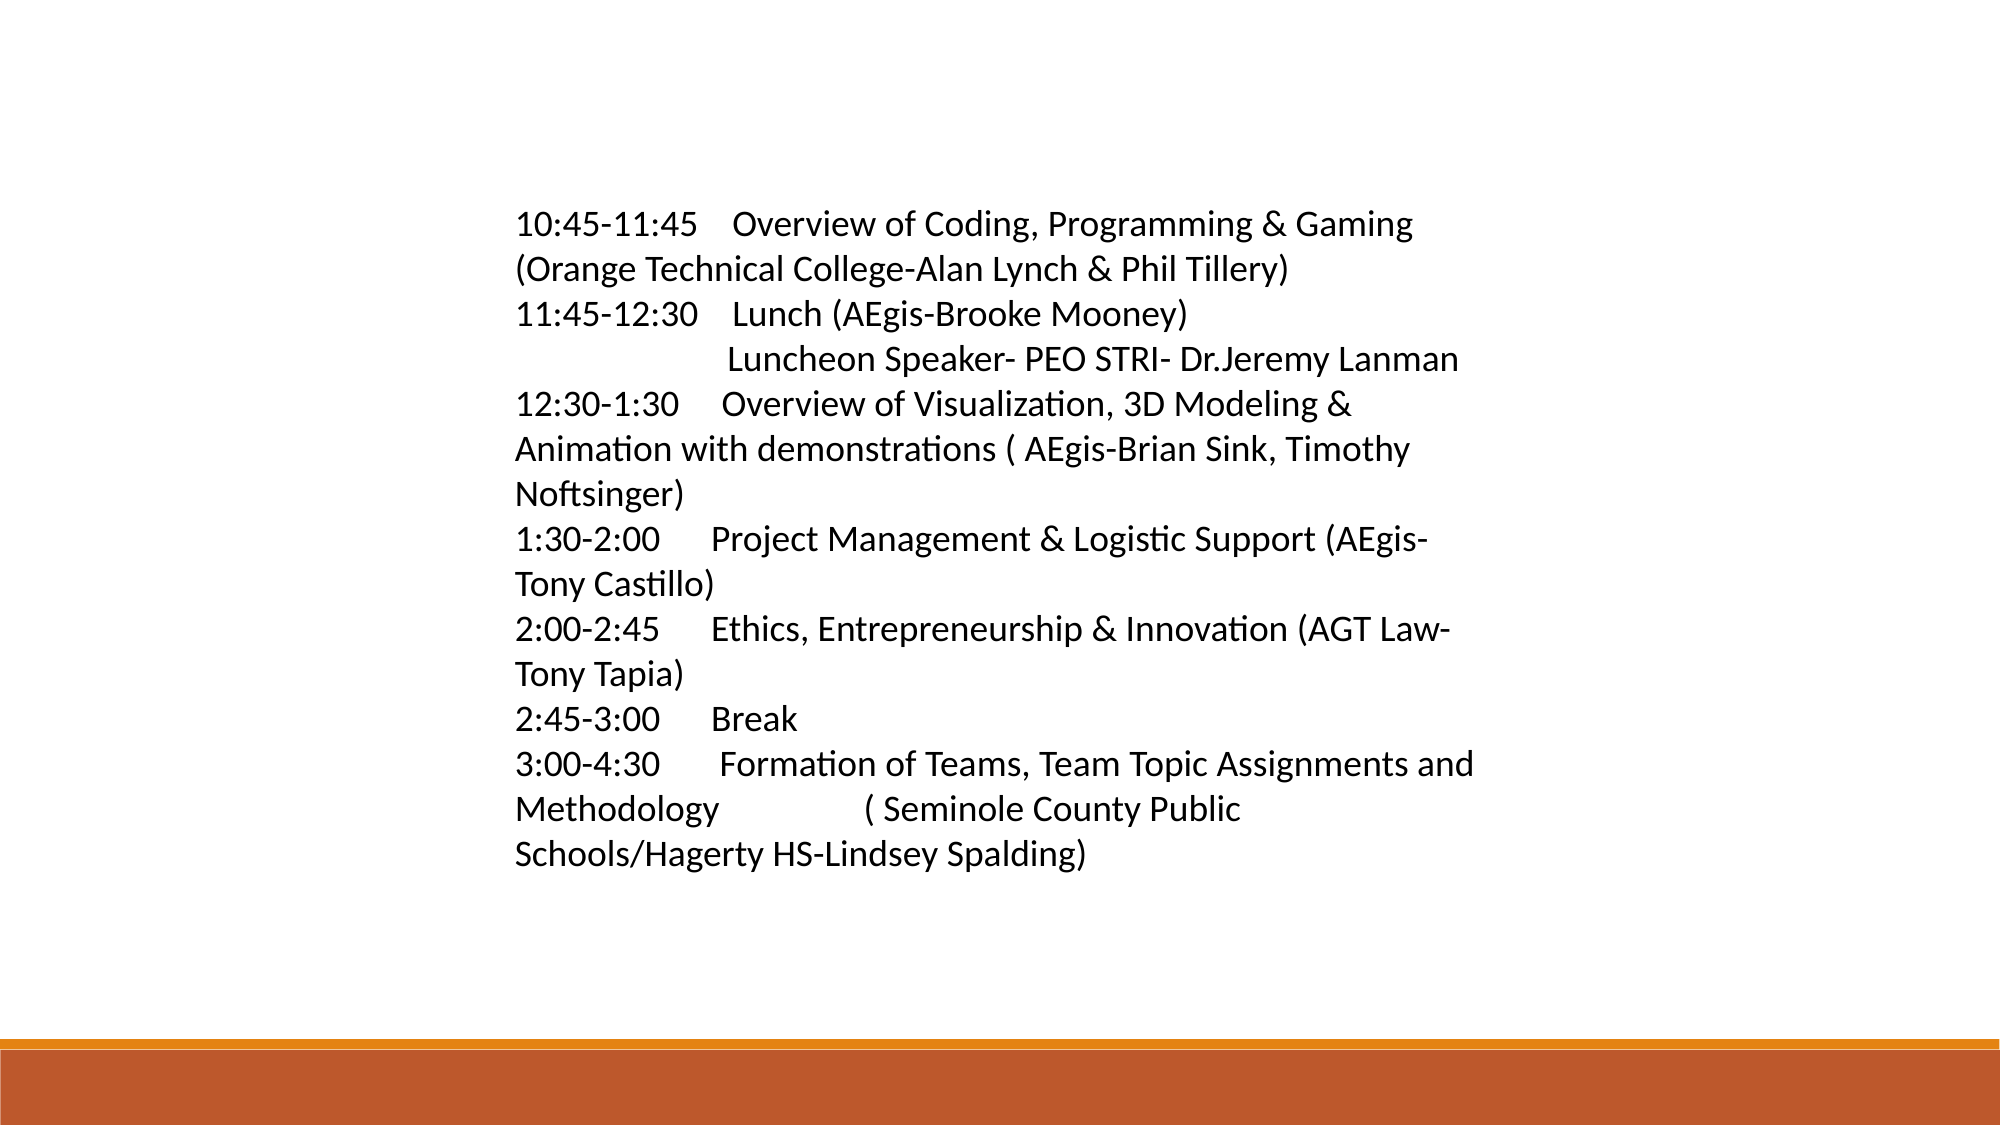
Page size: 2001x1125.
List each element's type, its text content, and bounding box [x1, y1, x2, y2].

text_box 10:45-11:45 Overview of Coding, Programming & Gaming (Orange Technical College-Alan Lynch & Phil Tillery) 11:45-12:30 Lunch (AEgis-Brooke Mooney) Luncheon Speaker- PEO STRI- Dr.Jeremy Lanman 12:30-1:30 Overview of Visualization, 3D Modeling & Animation with demonstrations ( AEgis-Brian Sink, Timothy Noftsinger) 1:30-2:00 Project Management & Logistic Support (AEgis- Tony Castillo) 2:00-2:45 Ethics, Entrepreneurship & Innovation (AGT Law-Tony Tapia) 2:45-3:00 Break 3:00-4:30 Formation of Teams, Team Topic Assignments and Methodology ( Seminole County Public Schools/Hagerty HS-Lindsey Spalding) [500, 191, 1500, 927]
